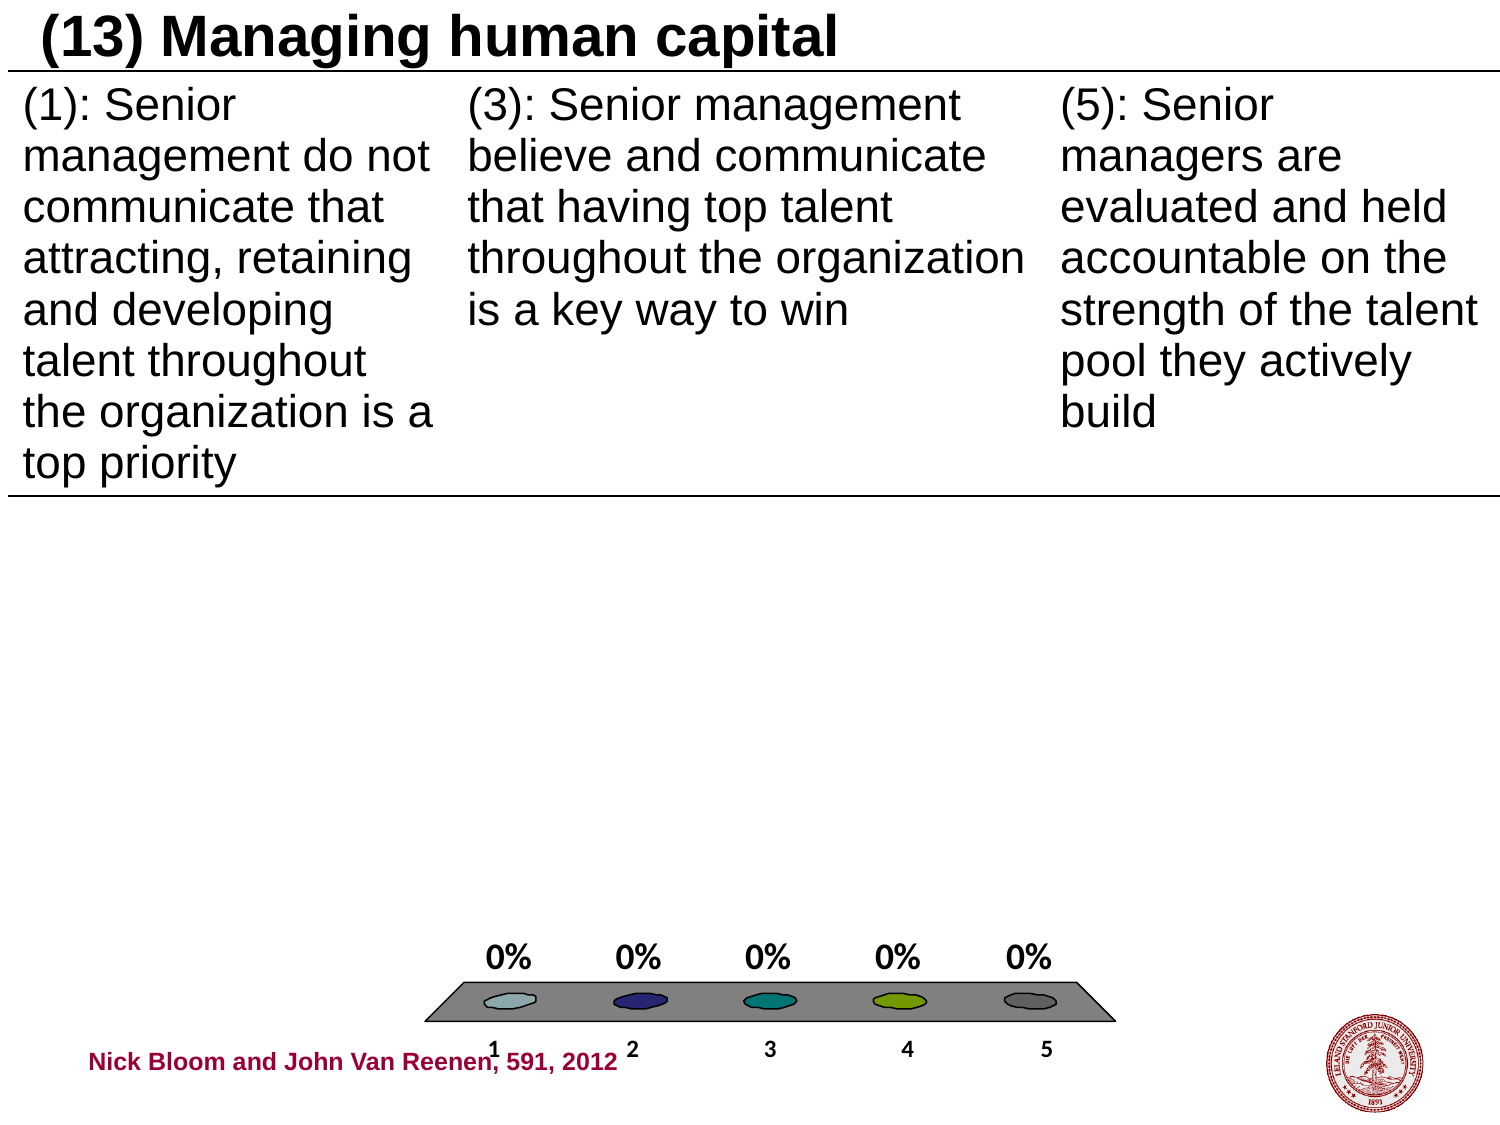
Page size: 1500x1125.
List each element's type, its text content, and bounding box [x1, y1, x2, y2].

table_header (1): Senior management do not communicate that attracting, retaining and developing talent throughout the organization is a top priority [8, 72, 452, 138]
title (13) Managing human capital [26, 0, 1377, 70]
table_header (5): Senior managers are evaluated and held accountable on the strength of the talent pool they actively build [1045, 72, 1500, 495]
picture [1325, 1013, 1424, 1113]
list [0, 138, 643, 882]
table_header (3): Senior management believe and communicate that having top talent throughout the organization is a key way to win [452, 72, 1045, 263]
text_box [405, 264, 1157, 1110]
